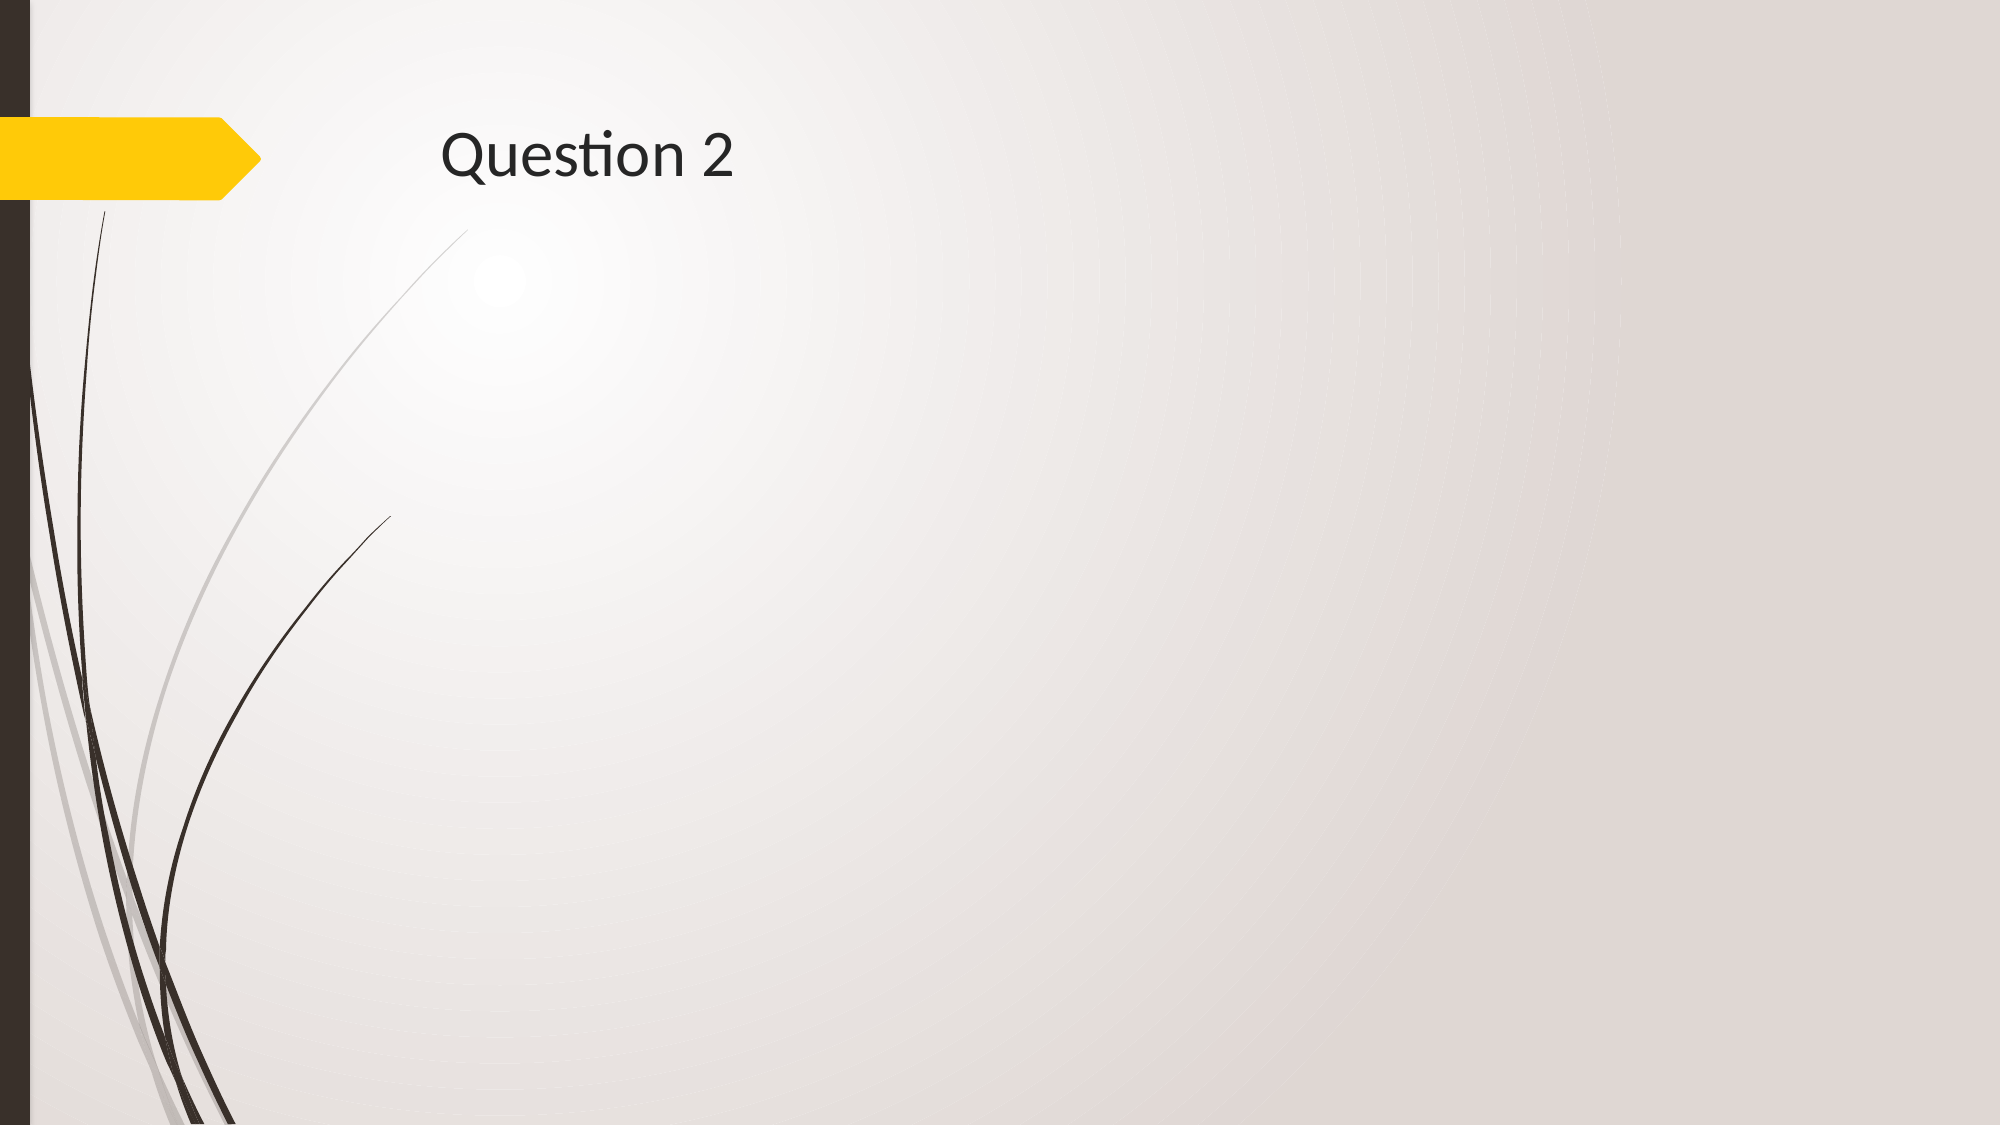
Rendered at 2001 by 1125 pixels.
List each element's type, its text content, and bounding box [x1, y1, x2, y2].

title Question 2 [425, 102, 1888, 313]
